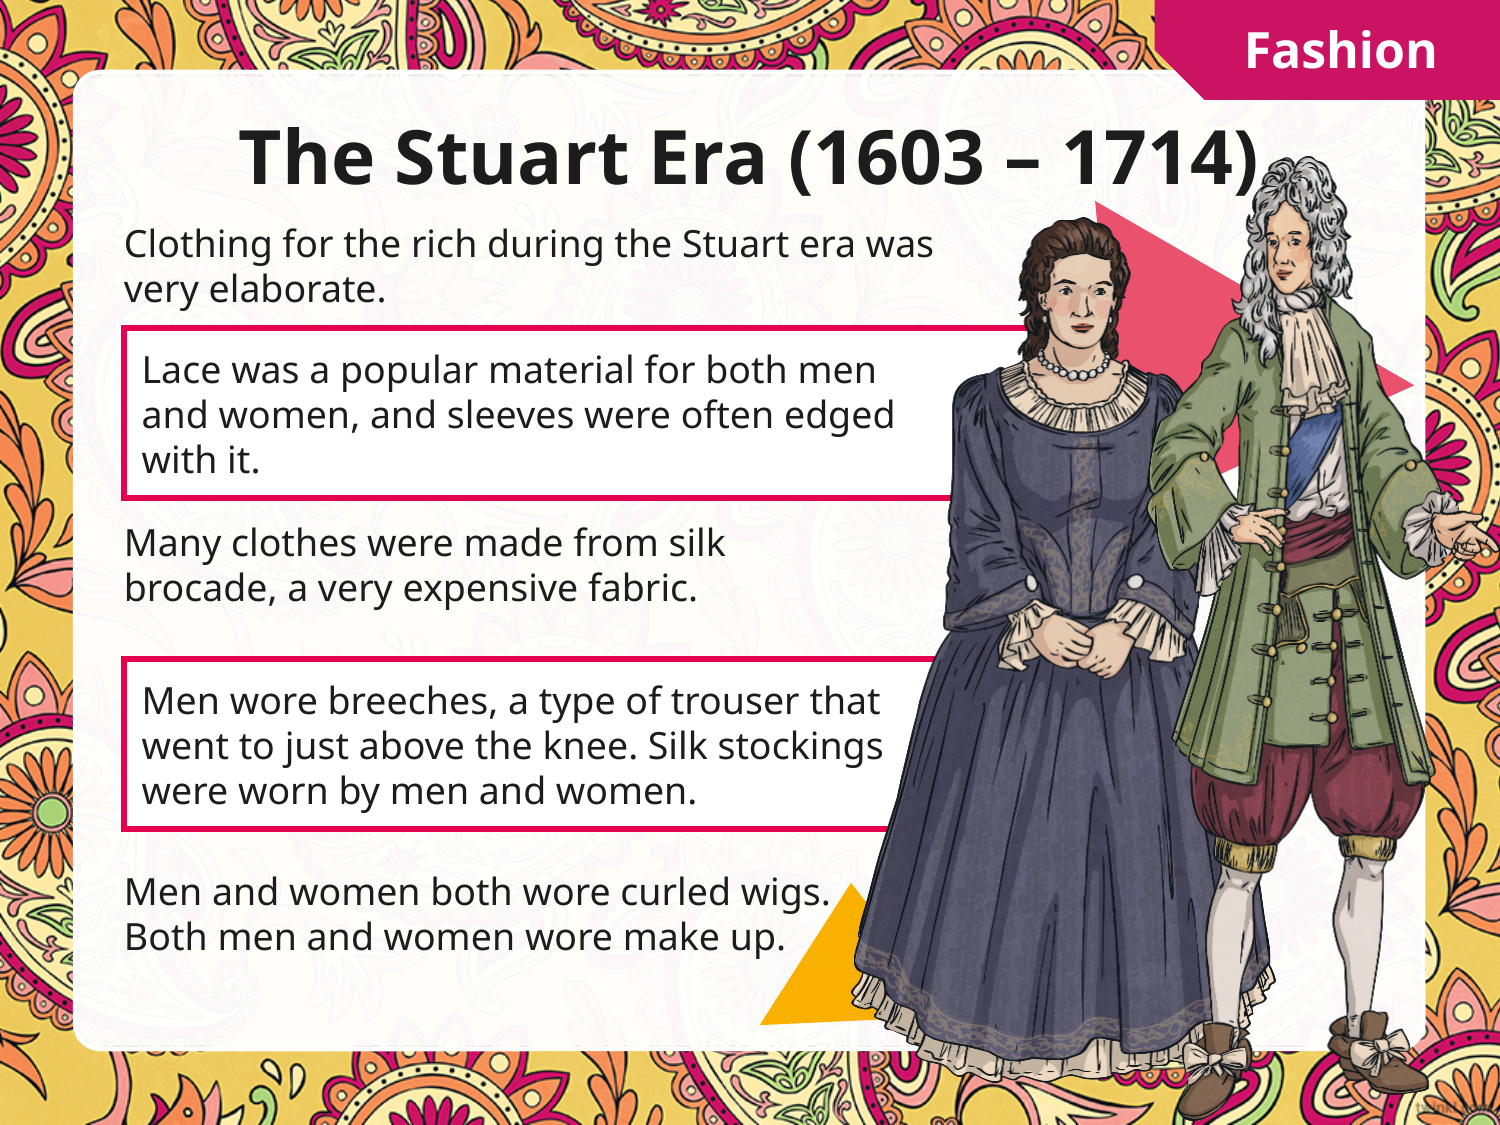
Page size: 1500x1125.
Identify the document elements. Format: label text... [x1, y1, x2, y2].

text_box Lace was a popular material for both men and women, and sleeves were often edged with it. [123, 327, 851, 499]
text_box Men and women both wore curled wigs. Both men and women wore make up. [123, 868, 851, 959]
text_box Clothing for the rich during the Stuart era was very elaborate. [123, 219, 851, 311]
text_box [757, 959, 851, 1027]
text_box Men wore breeches, a type of trouser that went to just above the knee. Silk stockings were worn by men and women. [123, 658, 851, 830]
text_box Fashion [1217, 18, 1465, 79]
text_box Many clothes were made from silk brocade, a very expensive fabric. [123, 519, 851, 610]
title The Stuart Era (1603 – 1714) [73, 76, 1426, 244]
picture [0, 0, 1500, 1125]
text_box [1153, 0, 1500, 101]
